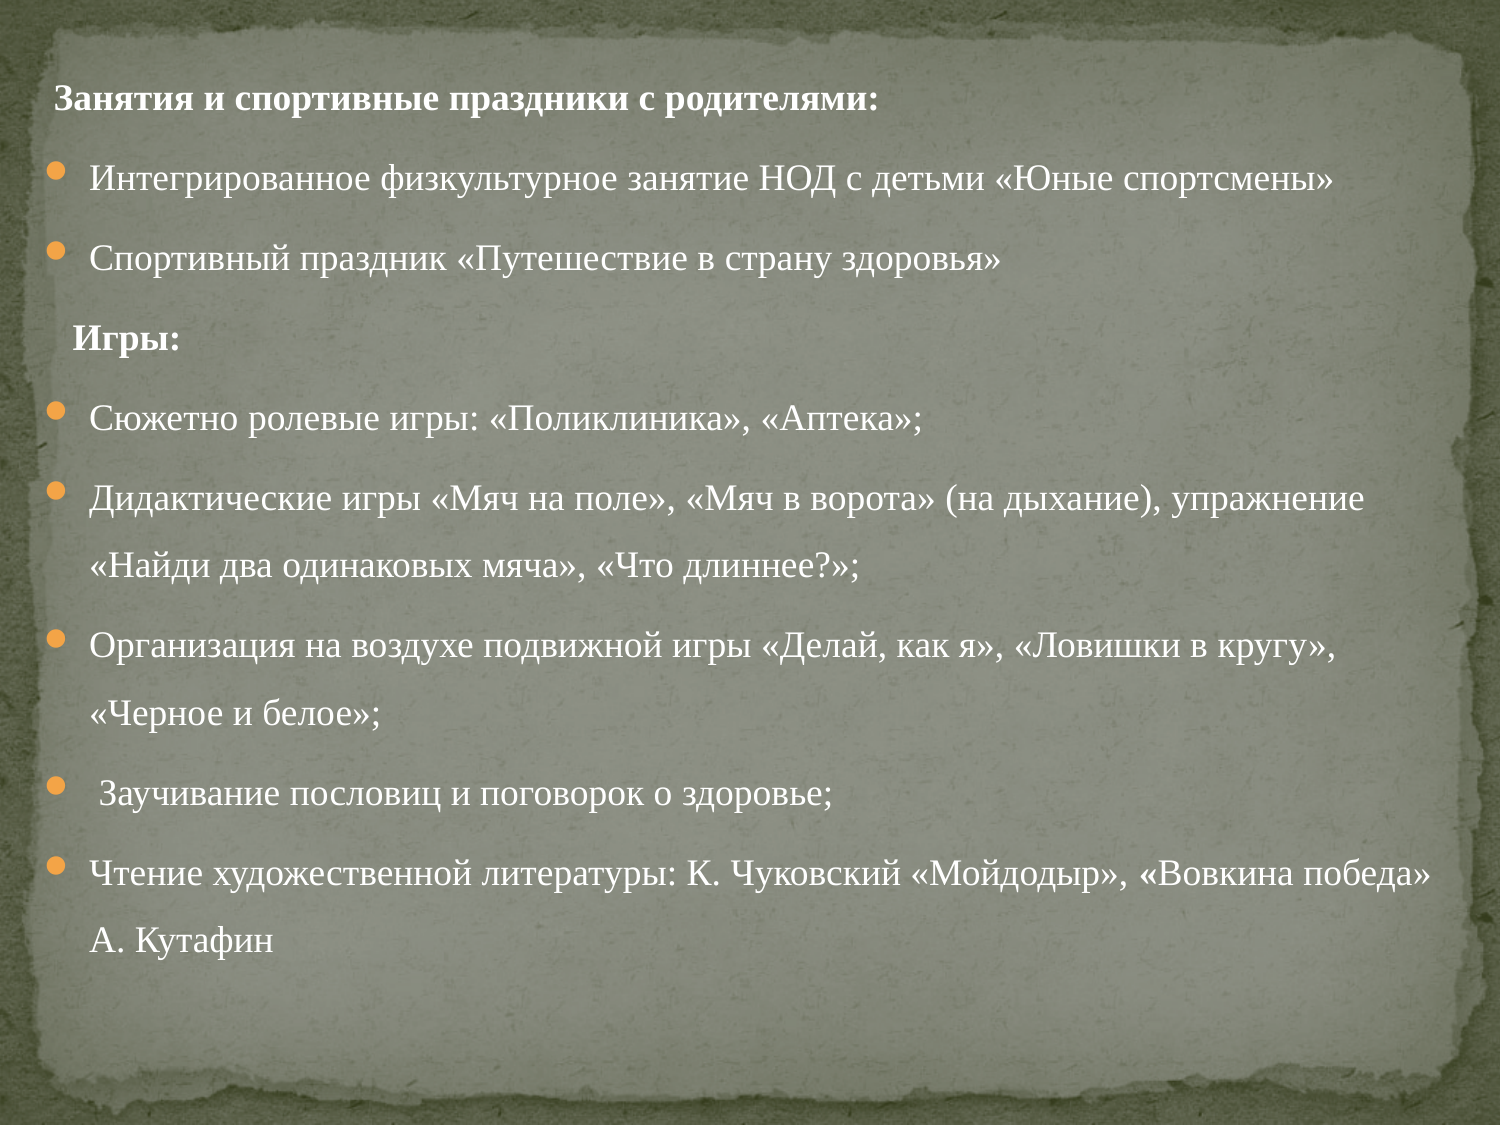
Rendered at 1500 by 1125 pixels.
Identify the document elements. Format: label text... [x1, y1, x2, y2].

list Занятия и спортивные праздники с родителями: Интегрированное физкультурное занятие НОД с детьми «Юные спортсмены» Спортивный праздник «Путешествие в страну здоровья» Игры: Сюжетно ролевые игры: «Поликлиника», «Аптека»; Дидактические игры «Мяч на поле», «Мяч в ворота» (на дыхание), упражнение «Найди два одинаковых мяча», «Что длиннее?»; Организация на воздухе подвижной игры «Делай, как я», «Ловишки в кругу», «Черное и белое»; Заучивание пословиц и поговорок о здоровье; Чтение художественной литературы: К. Чуковский «Мойдодыр», «Вовкина победа» А. Кутафин [29, 42, 1447, 1071]
